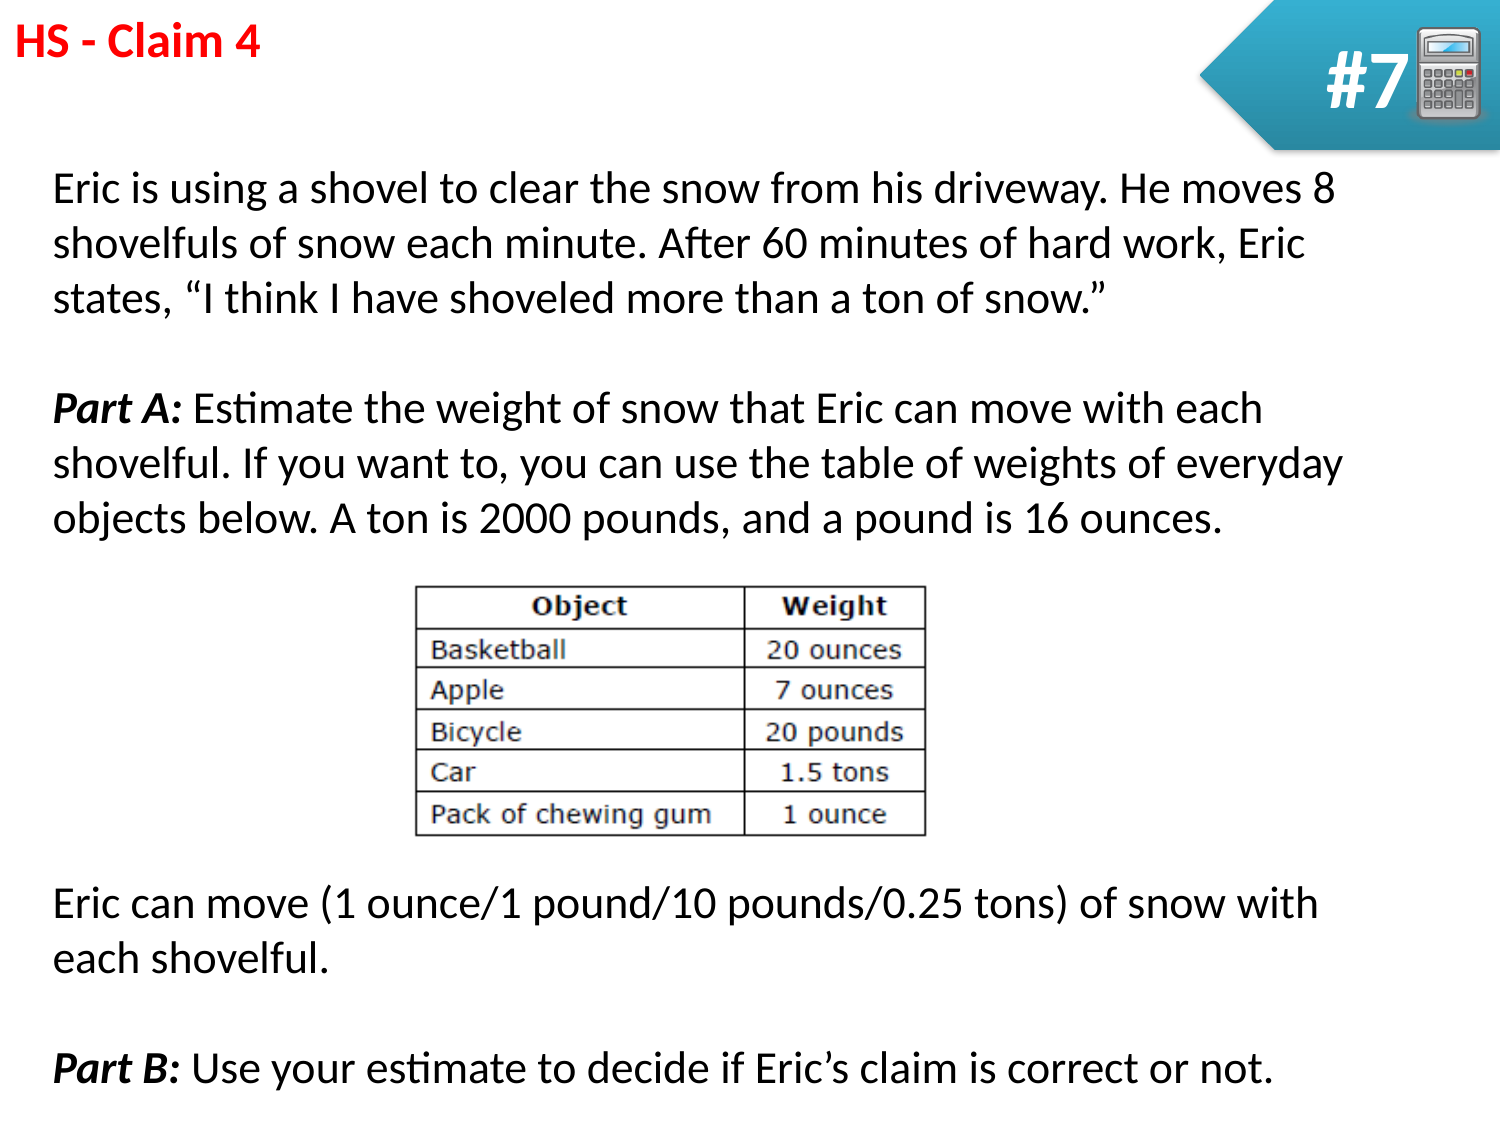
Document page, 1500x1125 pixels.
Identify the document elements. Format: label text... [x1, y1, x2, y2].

text_box #7 [1199, 0, 1500, 150]
picture [1394, 22, 1500, 128]
list Eric is using a shovel to clear the snow from his driveway. He moves 8 shovelfuls of snow each minute. After 60 minutes of hard work, Eric states, “I think I have shoveled more than a ton of snow.” Part A: Estimate the weight of snow that Eric can move with each shovelful. If you want to, you can use the table of weights of everyday objects below. A ton is 2000 pounds, and a pound is 16 ounces. Eric can move (1 ounce/1 pound/10 pounds/0.25 tons) of snow with each shovelful. Part B: Use your estimate to decide if Eric’s claim is correct or not. [37, 150, 1425, 1041]
picture [412, 579, 933, 843]
